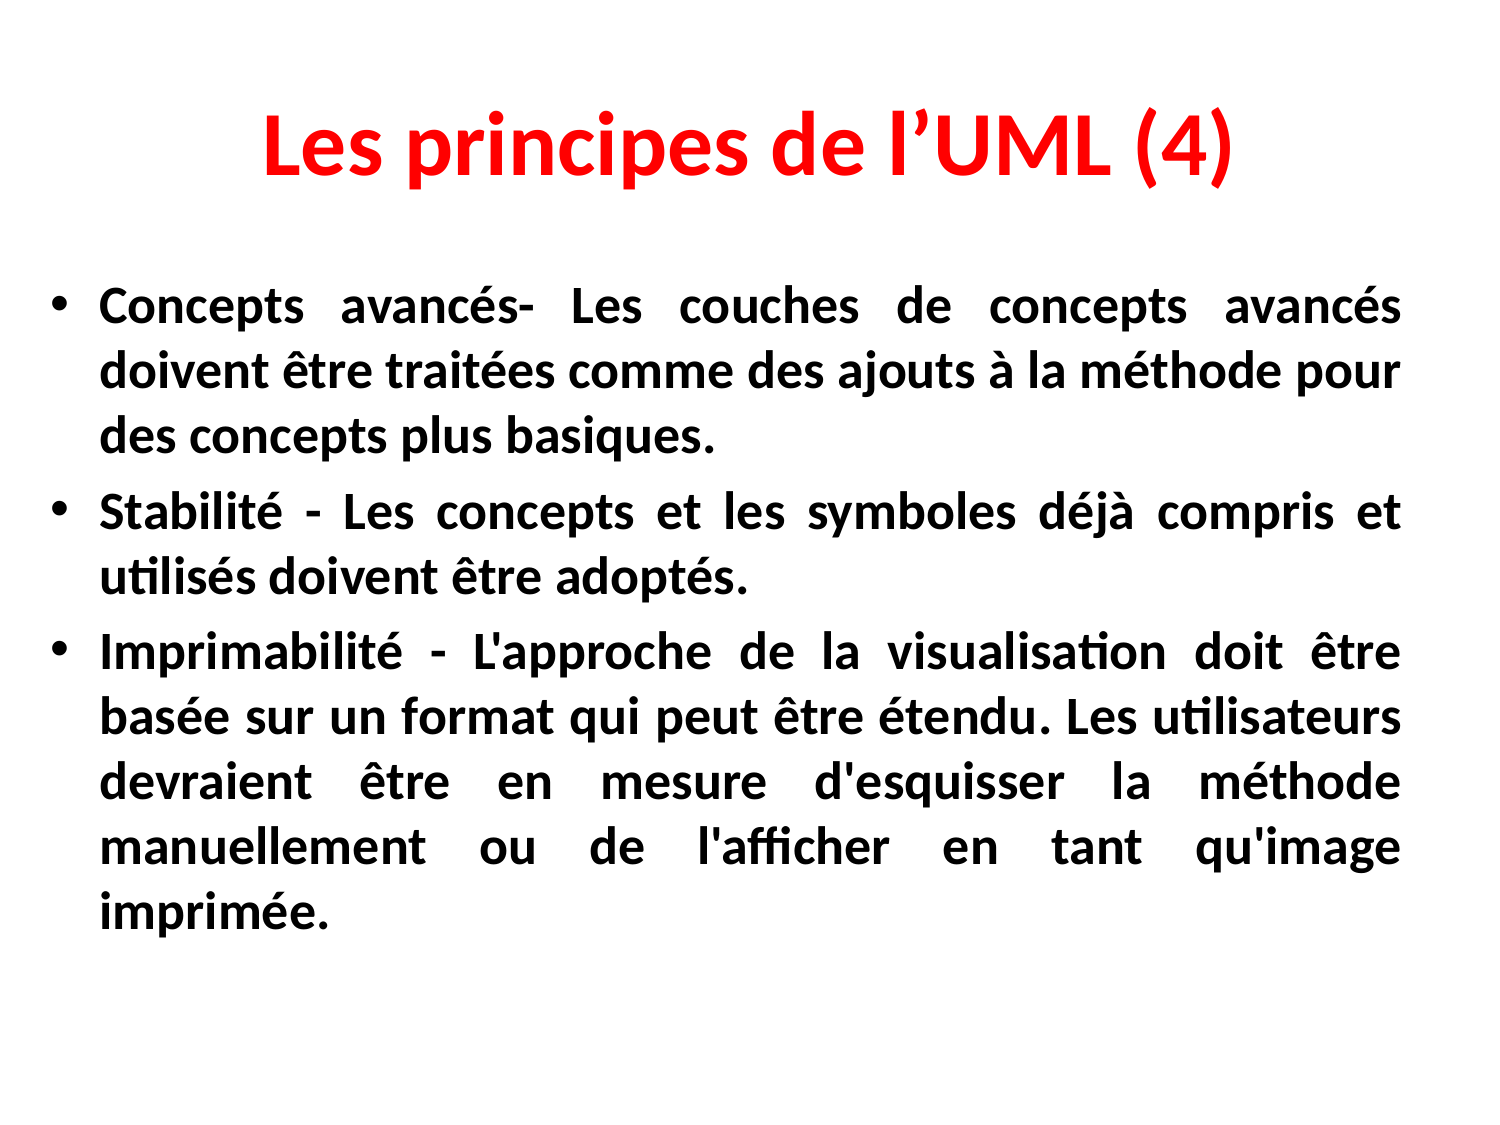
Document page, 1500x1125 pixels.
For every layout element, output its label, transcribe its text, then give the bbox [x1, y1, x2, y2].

title Les principes de l’UML (4) [75, 45, 1425, 233]
list Concepts avancés- Les couches de concepts avancés doivent être traitées comme des ajouts à la méthode pour des concepts plus basiques. Stabilité - Les concepts et les symboles déjà compris et utilisés doivent être adoptés. Imprimabilité - L'approche de la visualisation doit être basée sur un format qui peut être étendu. Les utilisateurs devraient être en mesure d'esquisser la méthode manuellement ou de l'afficher en tant qu'image imprimée. [35, 262, 1418, 1079]
